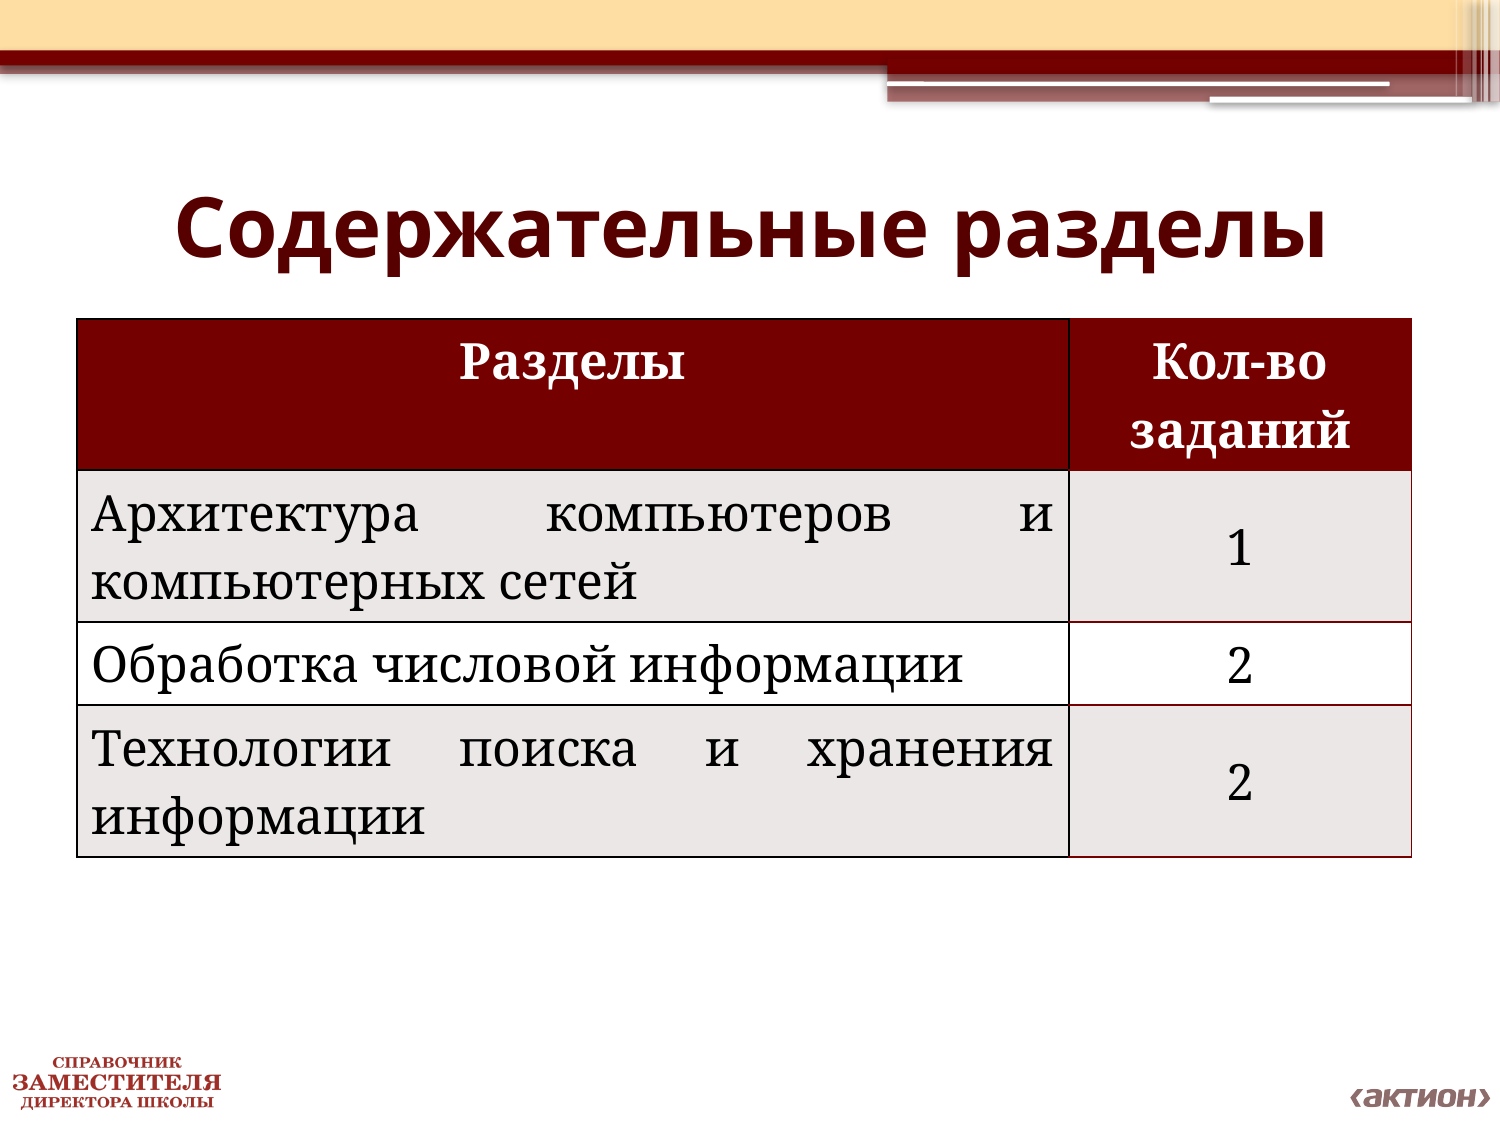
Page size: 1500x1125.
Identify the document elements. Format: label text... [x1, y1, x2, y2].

title Содержательные разделы [76, 137, 1427, 313]
table_cell Архитектура компьютеров и компьютерных сетей [78, 471, 1068, 621]
table_cell 1 [1070, 471, 1411, 621]
table_cell Технологии поиска и хранения информации [78, 706, 1068, 856]
table_cell 2 [1070, 706, 1411, 856]
table_cell Обработка числовой информации [78, 623, 1068, 704]
table_cell 2 [1070, 623, 1411, 704]
table_header Разделы [78, 320, 1068, 469]
table_header Кол-во заданий [1070, 320, 1411, 469]
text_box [13, 1056, 1500, 1111]
